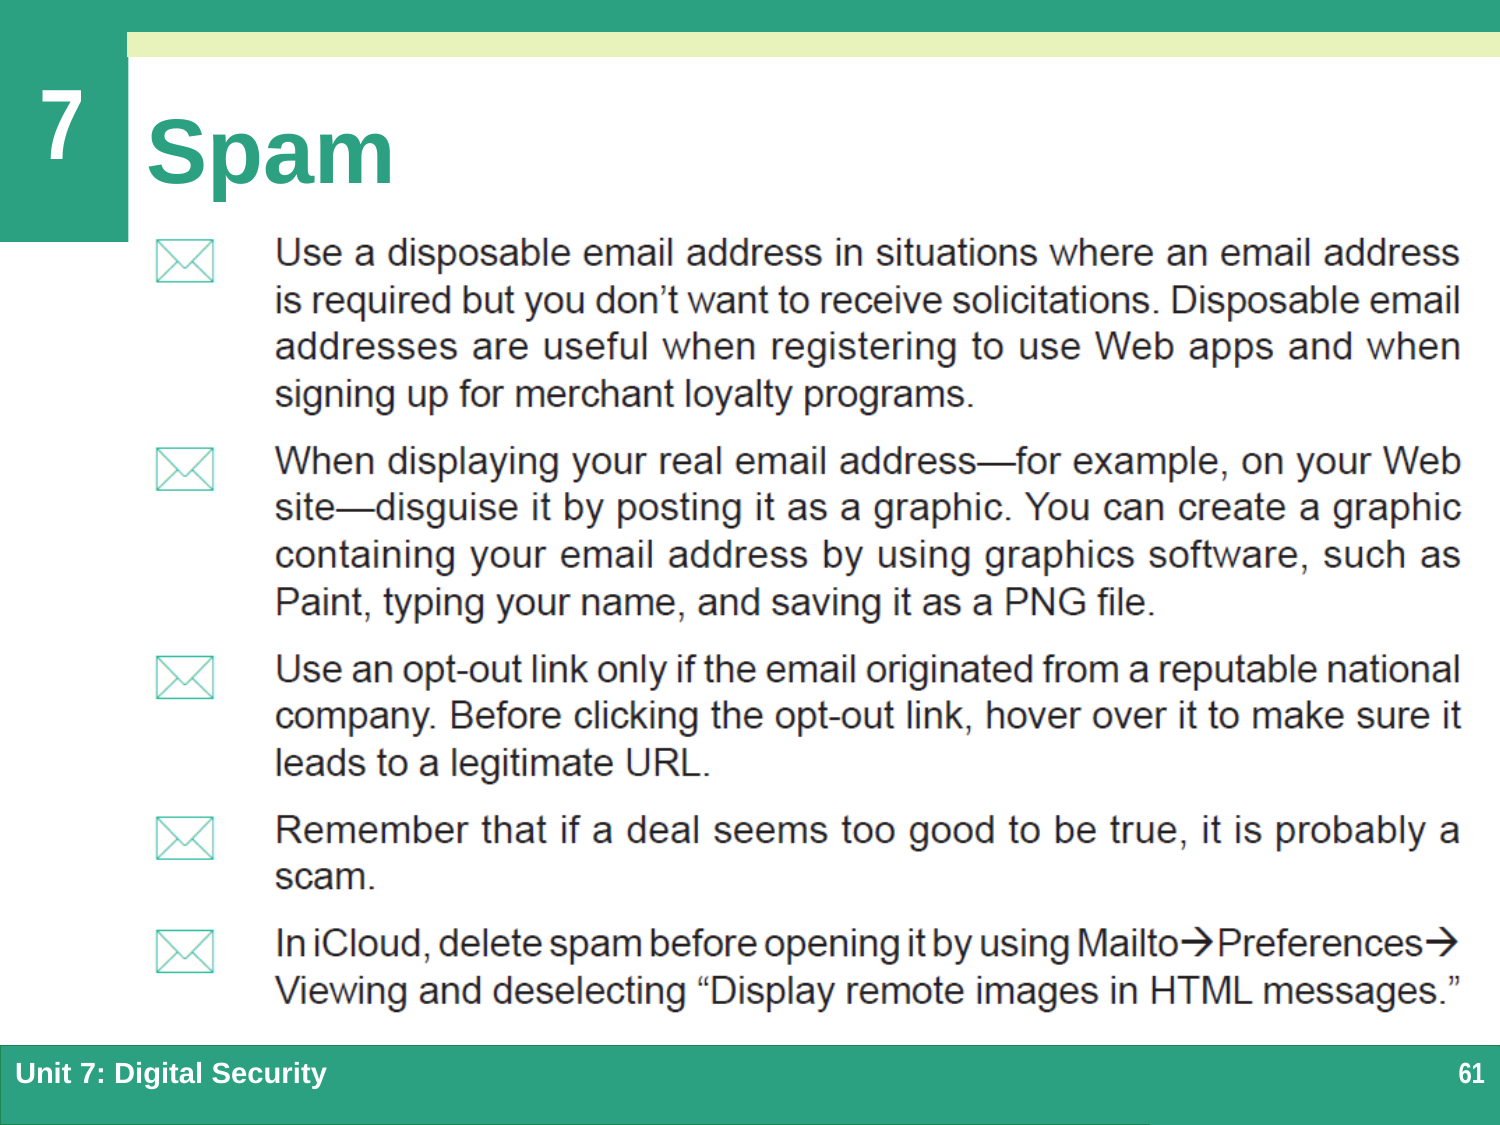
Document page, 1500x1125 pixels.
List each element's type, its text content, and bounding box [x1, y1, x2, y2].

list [137, 224, 1474, 1025]
title Spam [131, 60, 1500, 234]
footer Unit 7: Digital Security [0, 1046, 1149, 1125]
slide_number 61 [1149, 1046, 1500, 1125]
